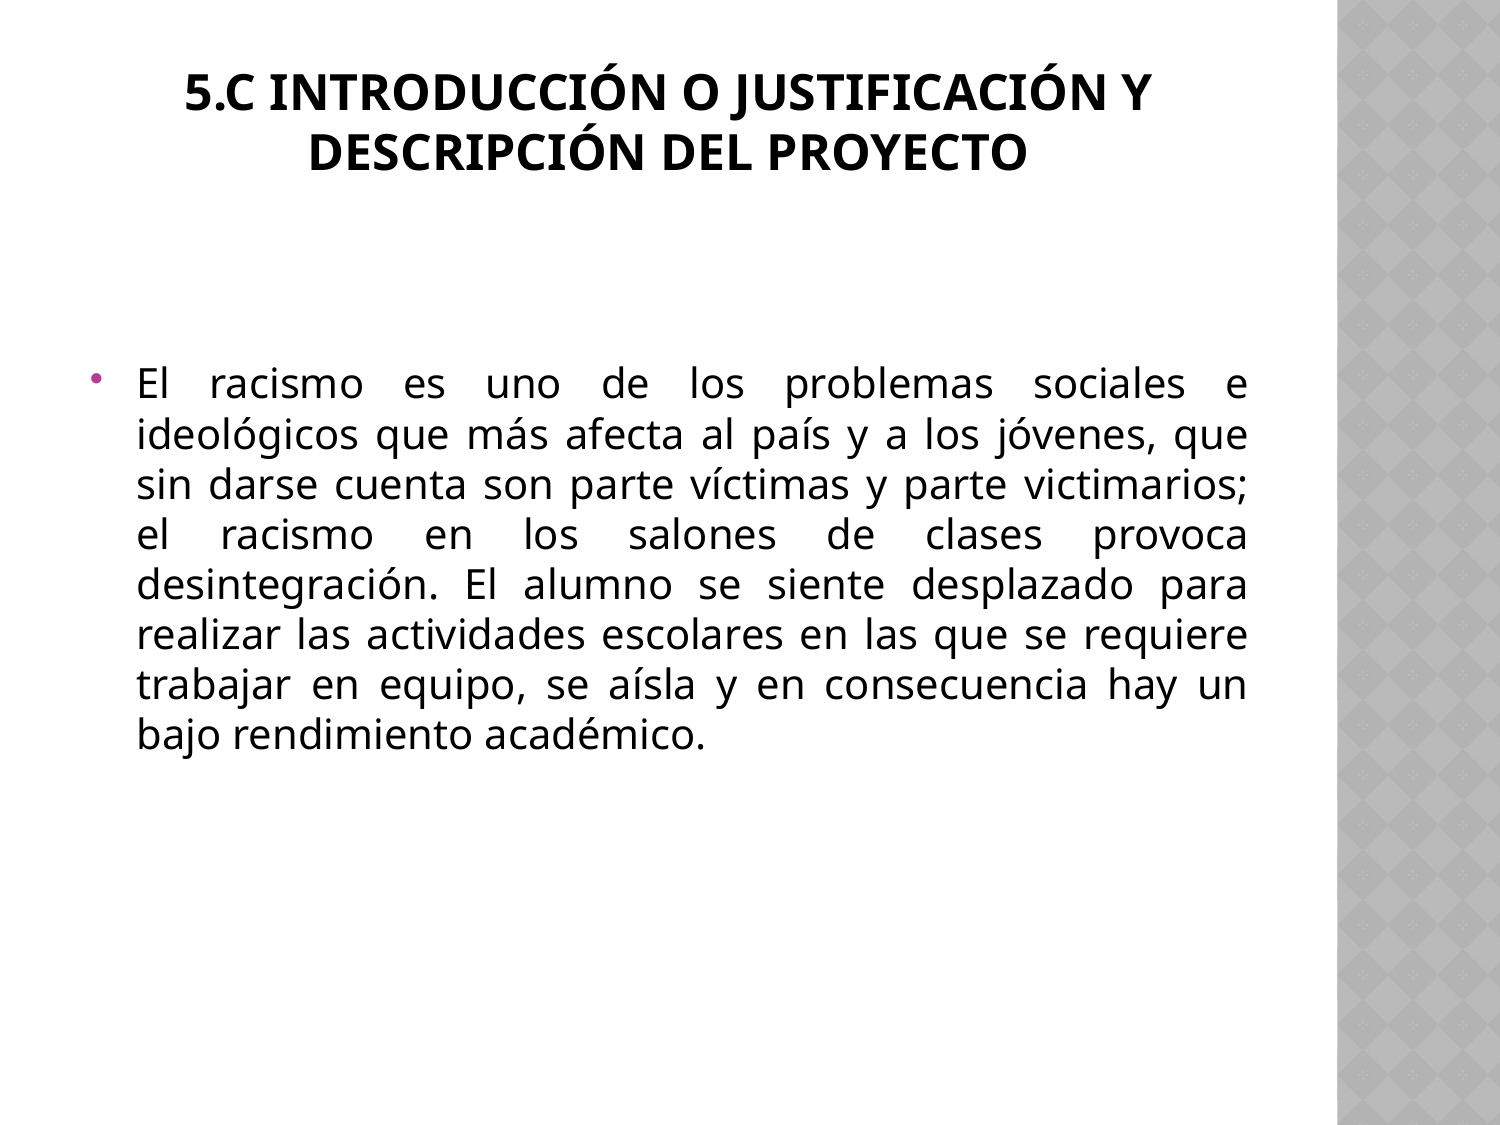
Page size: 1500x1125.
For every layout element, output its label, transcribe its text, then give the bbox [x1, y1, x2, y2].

list El racismo es uno de los problemas sociales e ideológicos que más afecta al país y a los jóvenes, que sin darse cuenta son parte víctimas y parte victimarios; el racismo en los salones de clases provoca desintegración. El alumno se siente desplazado para realizar las actividades escolares en las que se requiere trabajar en equipo, se aísla y en consecuencia hay un bajo rendimiento académico. [76, 349, 1265, 921]
title 5.c Introducción o justificación y descripción del proyecto [75, 52, 1263, 240]
